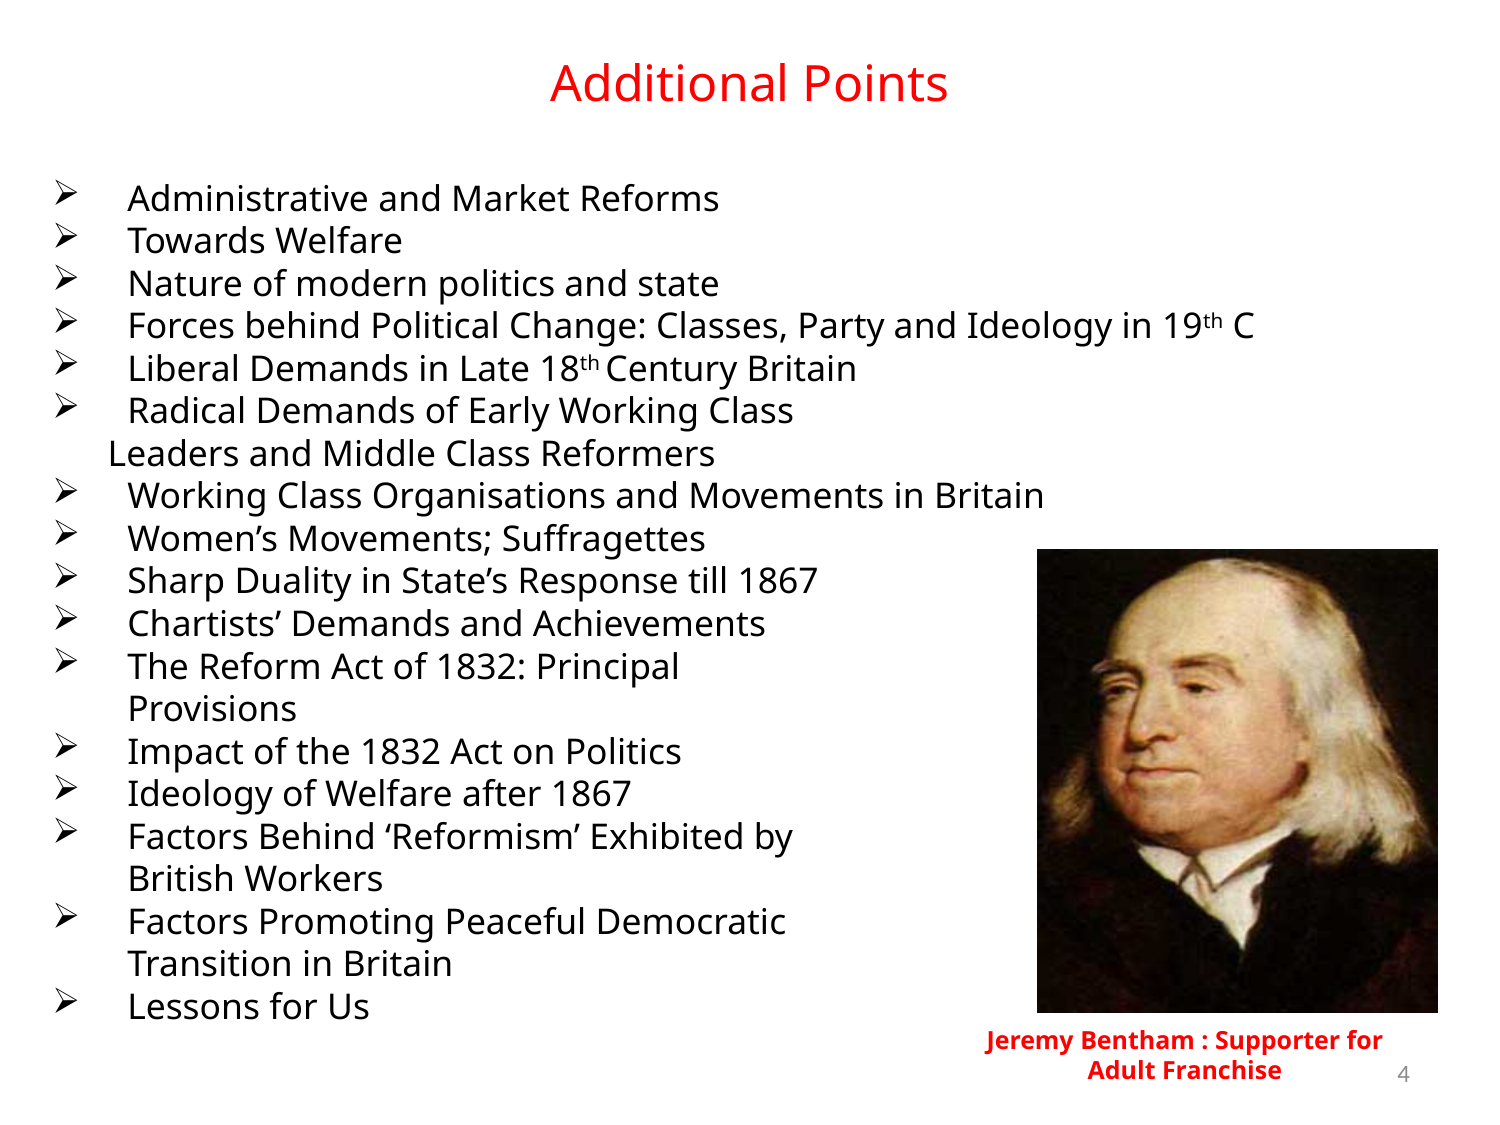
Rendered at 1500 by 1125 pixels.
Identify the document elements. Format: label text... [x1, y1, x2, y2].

slide_number 4 [1074, 1042, 1425, 1103]
text_box Jeremy Bentham : Supporter for Adult Franchise [962, 1016, 1408, 1092]
text_box Administrative and Market Reforms Towards Welfare Nature of modern politics and state Forces behind Political Change: Classes, Party and Ideology in 19th C Liberal Demands in Late 18th Century Britain Radical Demands of Early Working Class Leaders and Middle Class Reformers Working Class Organisations and Movements in Britain Women’s Movements; Suffragettes Sharp Duality in State’s Response till 1867 Chartists’ Demands and Achievements The Reform Act of 1832: Principal Provisions Impact of the 1832 Act on Politics Ideology of Welfare after 1867 Factors Behind ‘Reformism’ Exhibited by British Workers Factors Promoting Peaceful Democratic Transition in Britain Lessons for Us [37, 126, 1463, 1034]
title Additional Points [212, 37, 1288, 126]
picture [1037, 549, 1438, 1013]
